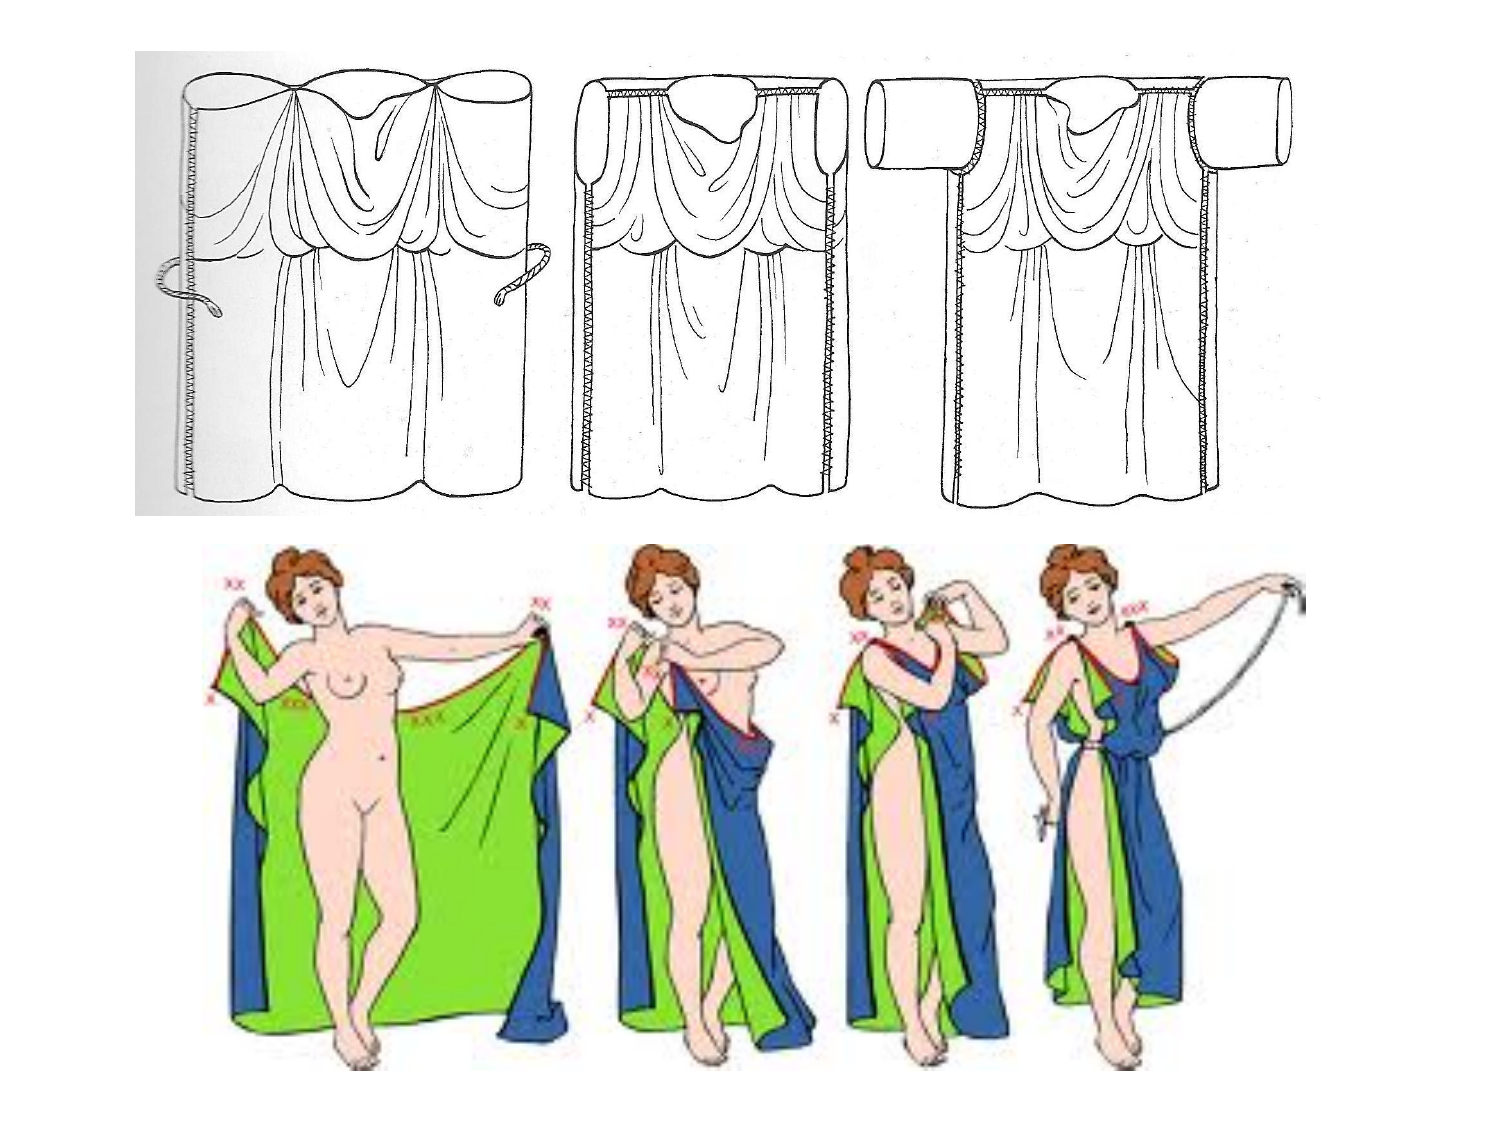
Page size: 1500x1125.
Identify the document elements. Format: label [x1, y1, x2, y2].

picture [135, 51, 1329, 516]
picture [202, 544, 1306, 1071]
